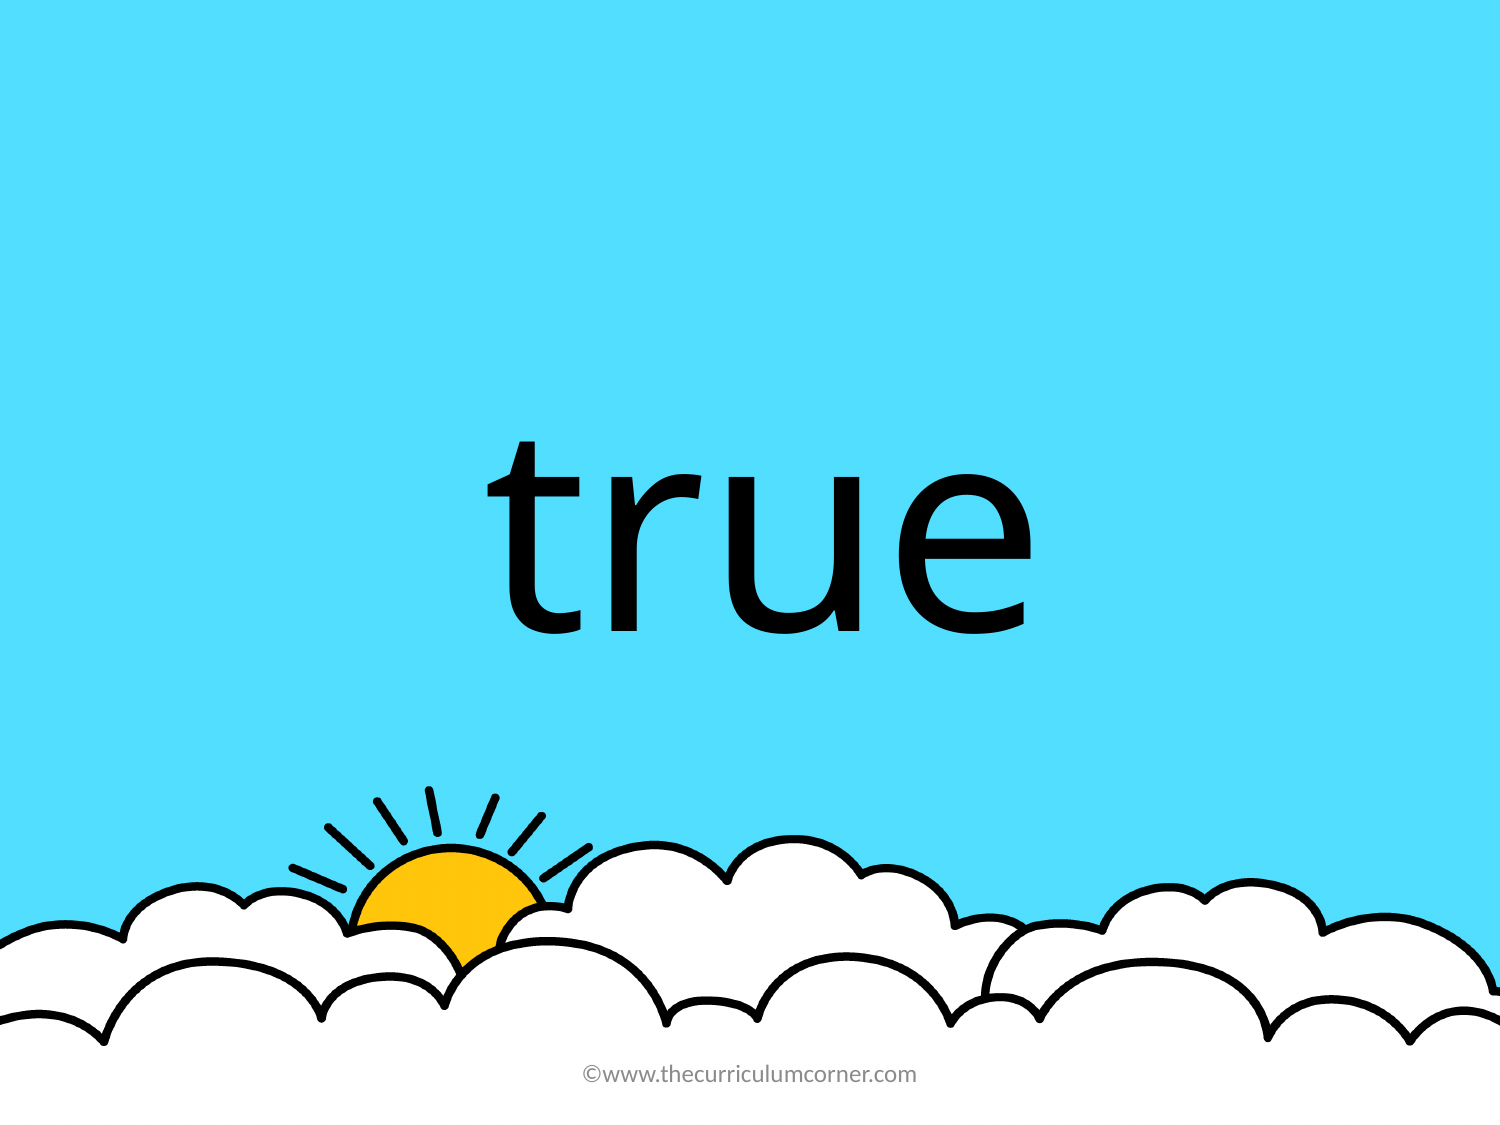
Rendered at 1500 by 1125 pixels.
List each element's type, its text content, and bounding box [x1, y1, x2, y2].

picture [0, 0, 1500, 1125]
footer ©www.thecurriculumcorner.com [496, 1042, 1004, 1103]
text_box true [56, 336, 1474, 697]
